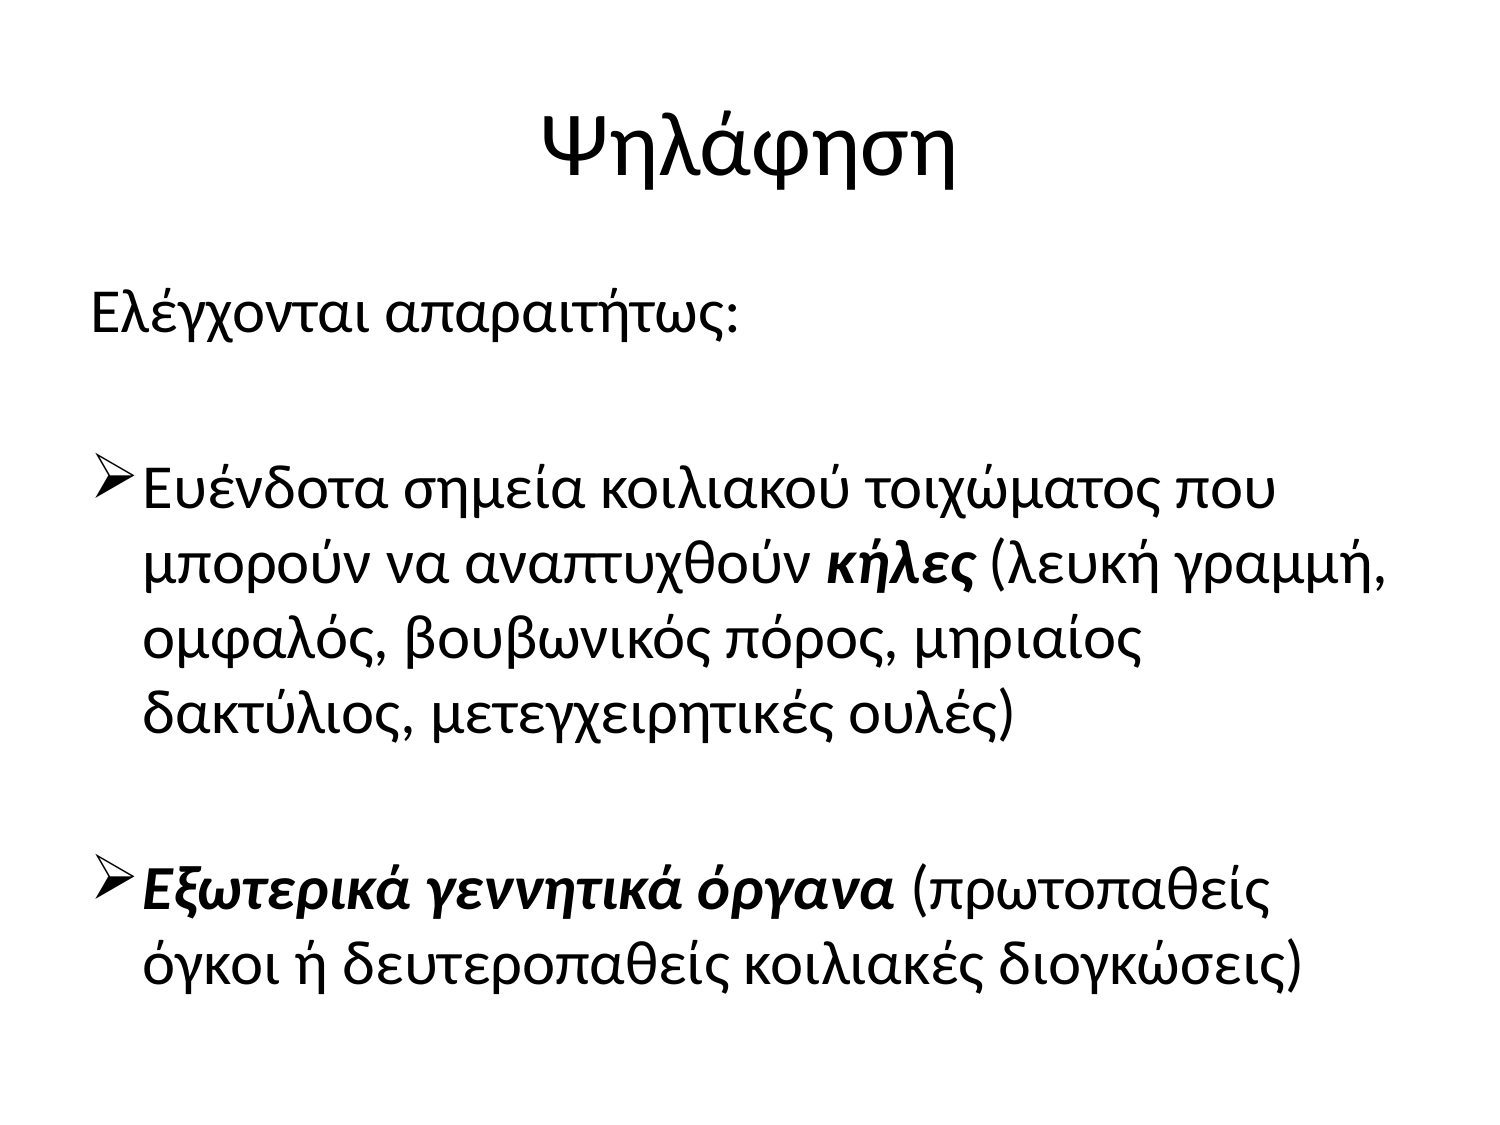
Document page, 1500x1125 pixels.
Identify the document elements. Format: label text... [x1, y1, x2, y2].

title Ψηλάφηση [75, 45, 1425, 233]
list Ελέγχονται απαραιτήτως: Ευένδοτα σημεία κοιλιακού τοιχώματος που μπορούν να αναπτυχθούν κήλες (λευκή γραμμή, ομφαλός, βουβωνικός πόρος, μηριαίος δακτύλιος, μετεγχειρητικές ουλές) Εξωτερικά γεννητικά όργανα (πρωτοπαθείς όγκοι ή δευτεροπαθείς κοιλιακές διογκώσεις) [75, 262, 1425, 1005]
